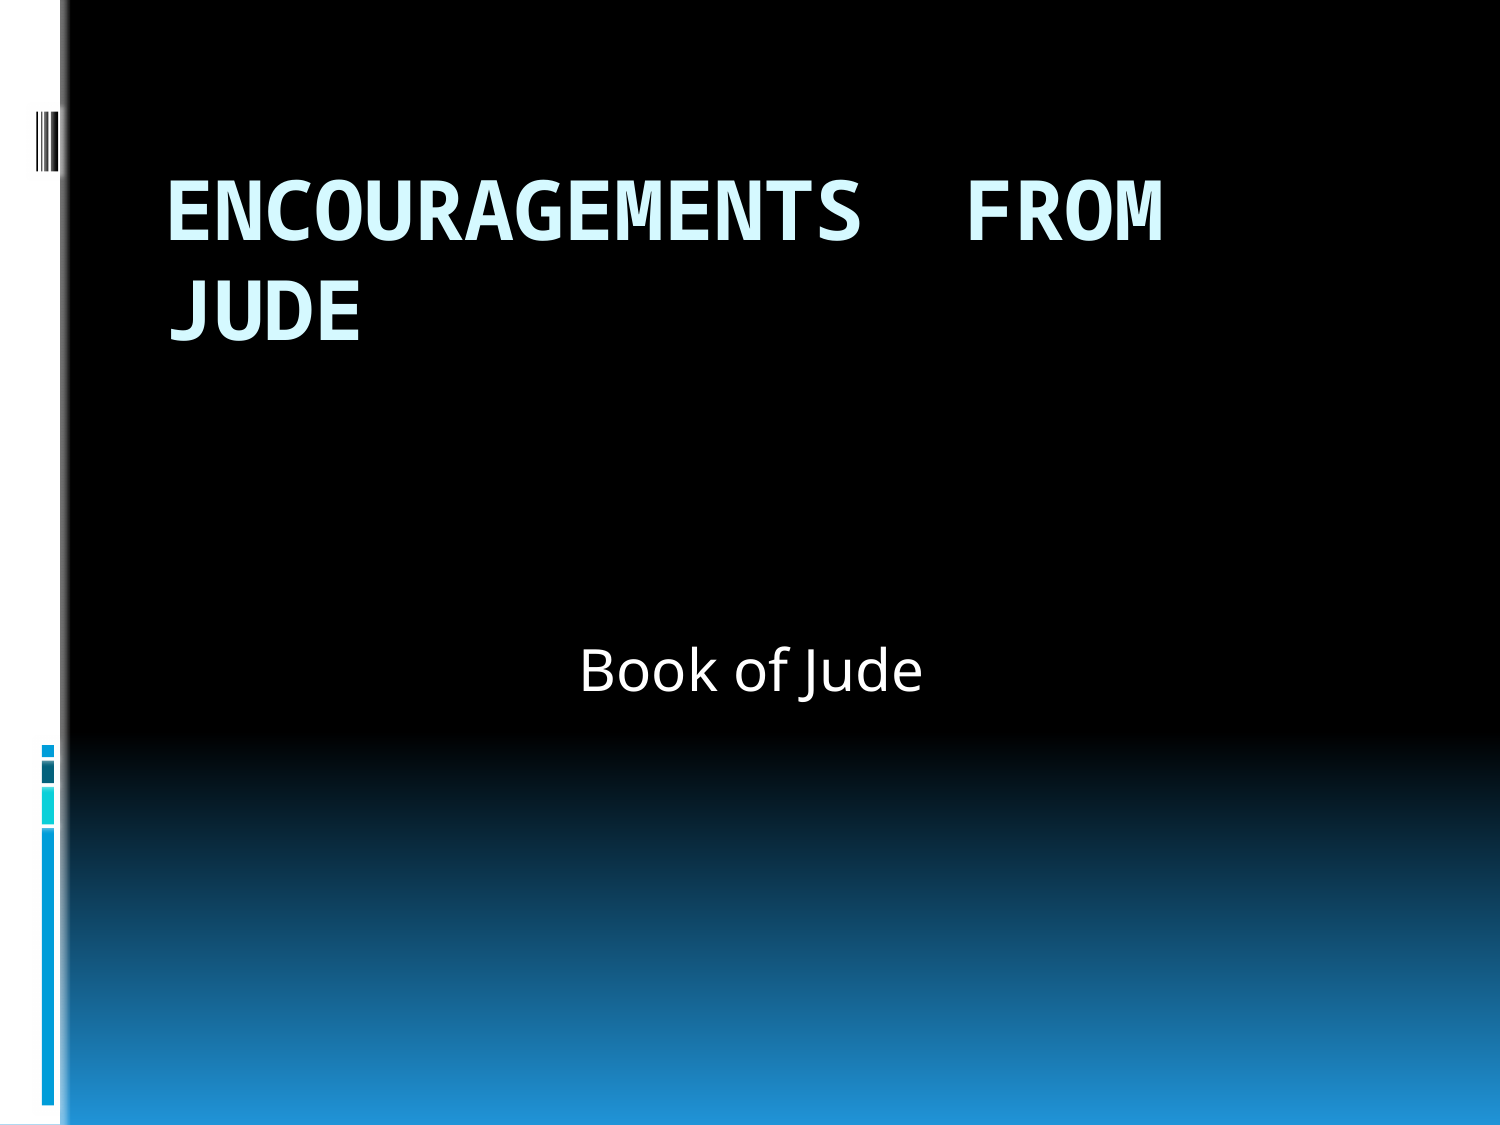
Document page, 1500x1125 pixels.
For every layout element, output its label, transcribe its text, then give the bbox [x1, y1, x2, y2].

subtitle Book of Jude [562, 462, 1500, 710]
title ENCOURAGEMENTS FROM JUDE [150, 149, 1425, 579]
